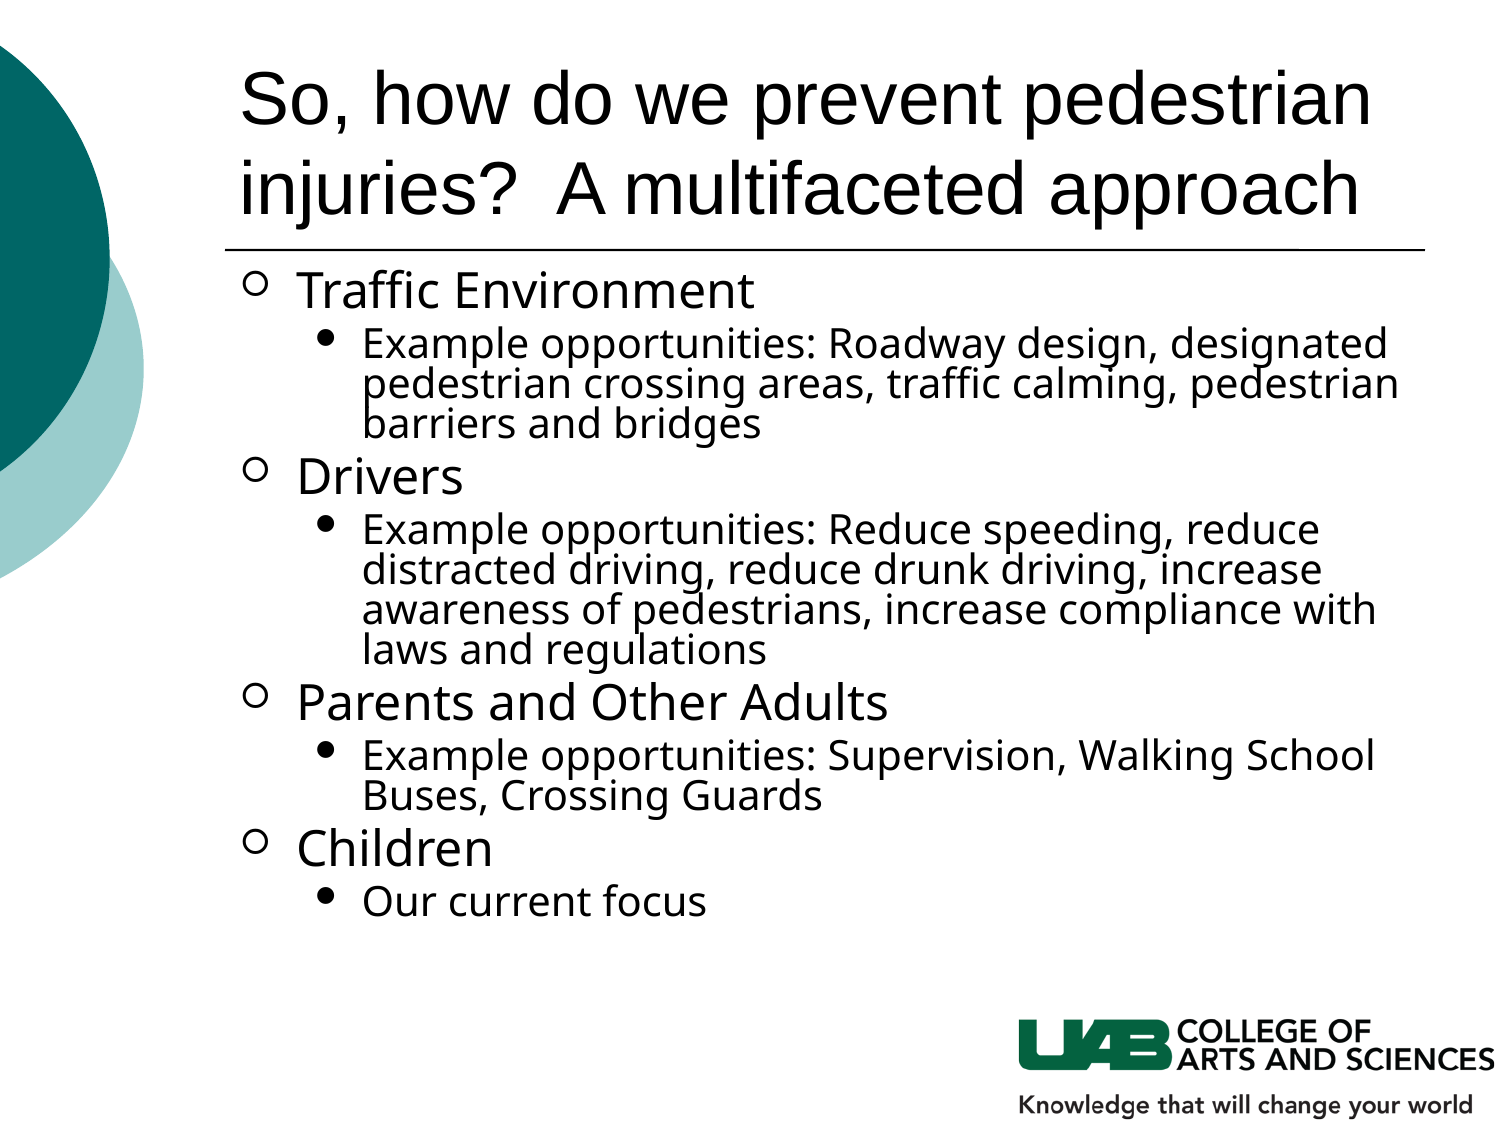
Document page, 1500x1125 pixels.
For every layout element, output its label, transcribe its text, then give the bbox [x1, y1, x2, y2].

picture [1012, 1013, 1500, 1125]
list Traffic Environment Example opportunities: Roadway design, designated pedestrian crossing areas, traffic calming, pedestrian barriers and bridges Drivers Example opportunities: Reduce speeding, reduce distracted driving, reduce drunk driving, increase awareness of pedestrians, increase compliance with laws and regulations Parents and Other Adults Example opportunities: Supervision, Walking School Buses, Crossing Guards Children Our current focus [224, 262, 1425, 975]
title So, how do we prevent pedestrian injuries? A multifaceted approach [224, 49, 1425, 237]
